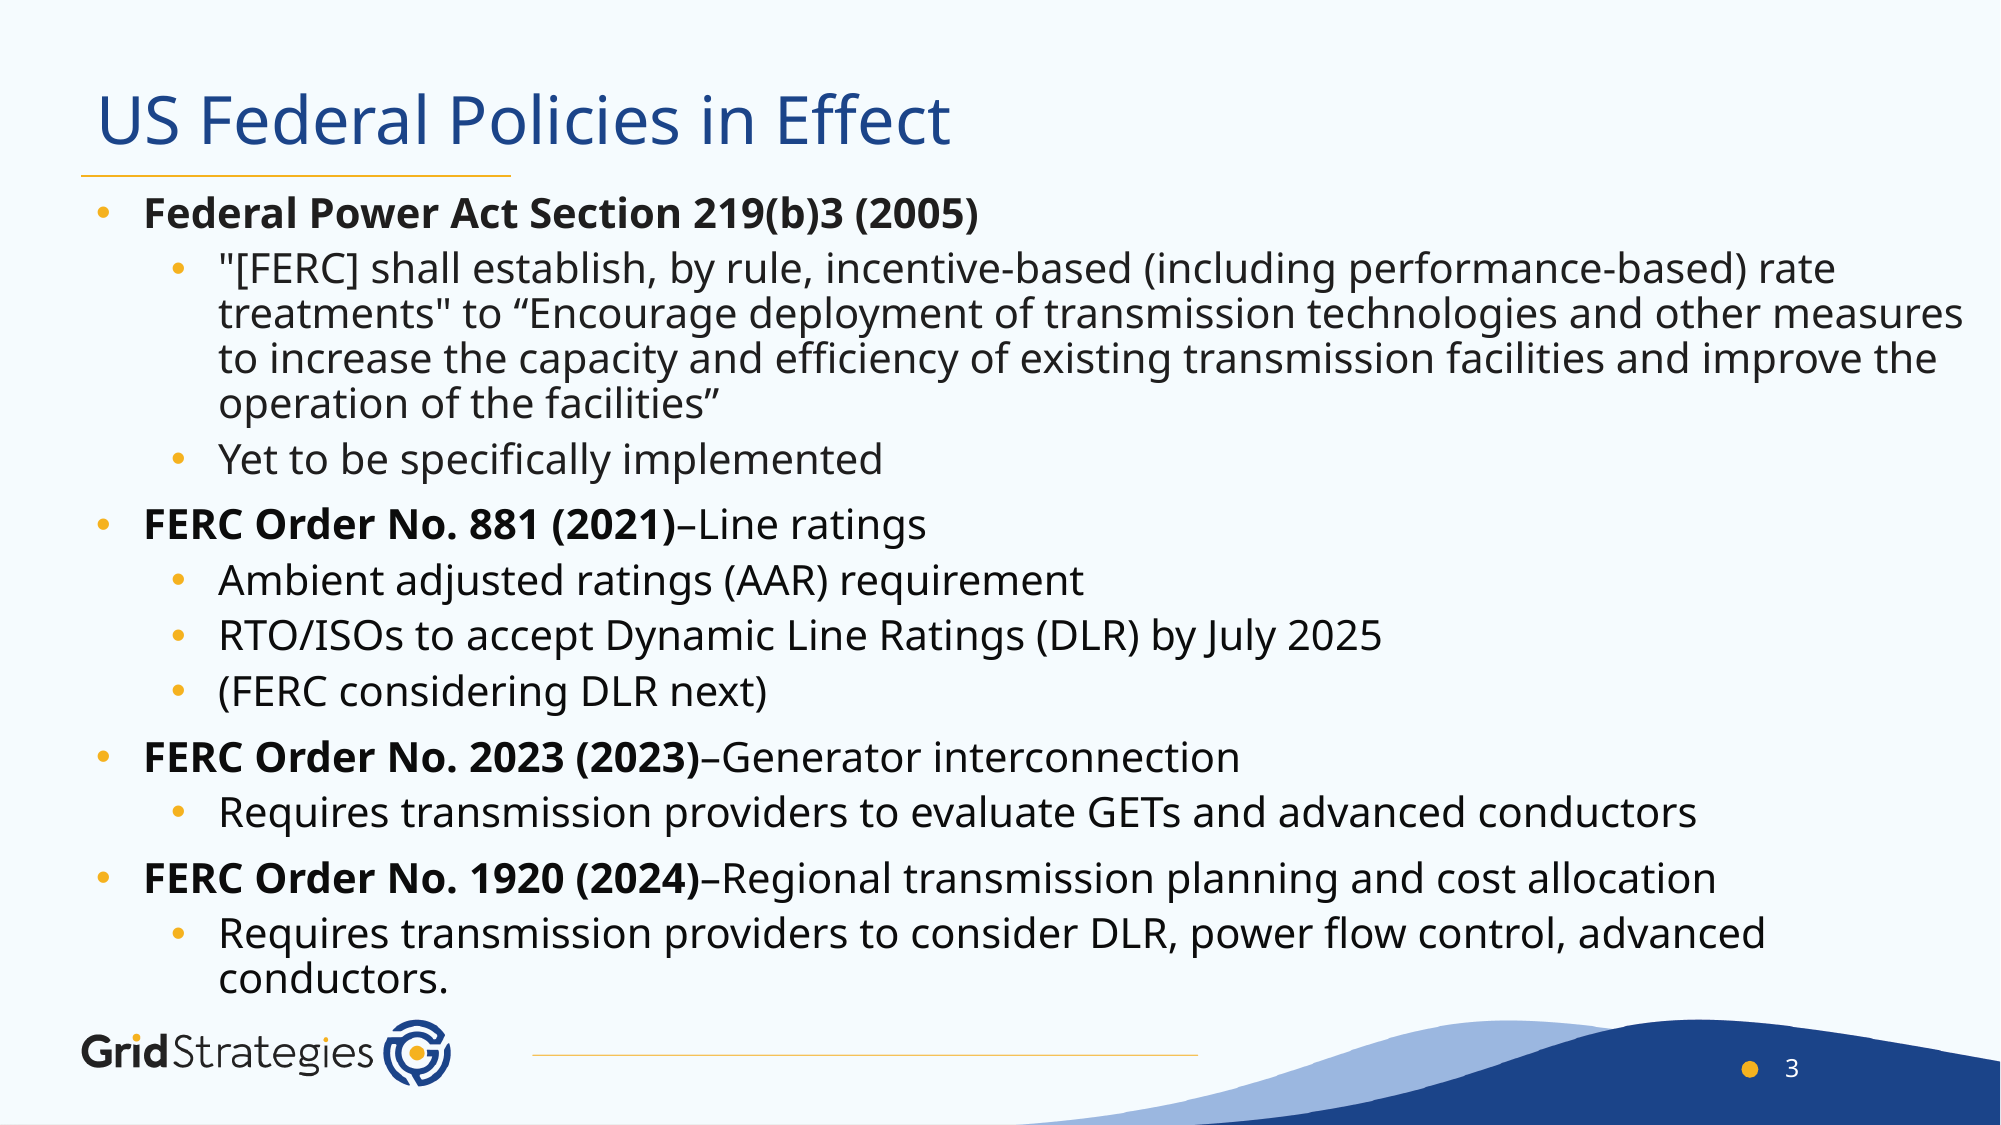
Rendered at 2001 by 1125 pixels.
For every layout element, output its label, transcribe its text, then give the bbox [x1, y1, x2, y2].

picture [0, 0, 2001, 1125]
title US Federal Policies in Effect [81, 7, 1919, 124]
list Federal Power Act Section 219(b)3 (2005) "[FERC] shall establish, by rule, incentive-based (including performance-based) rate treatments" to “Encourage deployment of transmission technologies and other measures to increase the capacity and efficiency of existing transmission facilities and improve the operation of the facilities” Yet to be specifically implemented FERC Order No. 881 (2021)–Line ratings Ambient adjusted ratings (AAR) requirement RTO/ISOs to accept Dynamic Line Ratings (DLR) by July 2025 (FERC considering DLR next) FERC Order No. 2023 (2023)–Generator interconnection Requires transmission providers to evaluate GETs and advanced conductors FERC Order No. 1920 (2024)–Regional transmission planning and cost allocation Requires transmission providers to consider DLR, power flow control, advanced conductors. [81, 184, 2000, 994]
slide_number 3 [1770, 1045, 1865, 1106]
